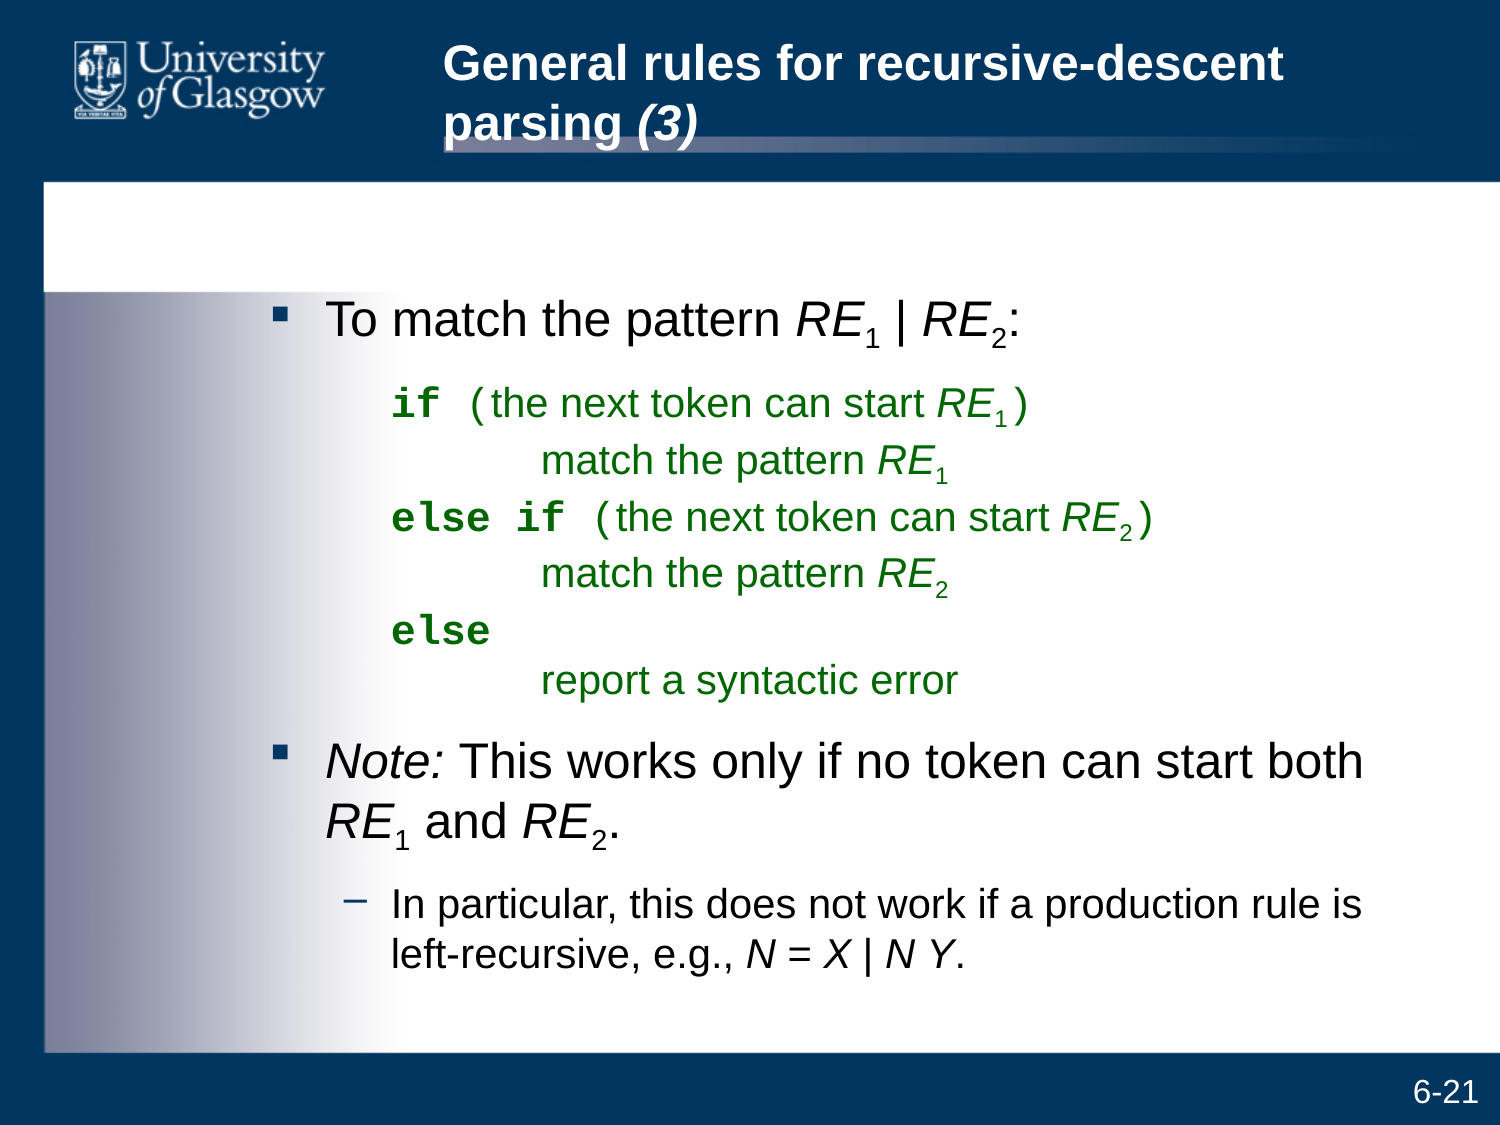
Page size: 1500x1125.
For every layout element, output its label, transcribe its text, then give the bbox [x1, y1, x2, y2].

picture [0, 0, 1500, 1125]
title General rules for recursive-descent parsing (3) [427, 30, 1436, 150]
list To match the pattern RE1 | RE2: if (the next token can start RE1) match the pattern RE1 else if (the next token can start RE2) match the pattern RE2 else report a syntactic error Note: This works only if no token can start both RE1 and RE2. In particular, this does not work if a production rule is left-recursive, e.g., N = X | N Y. [253, 278, 1435, 1038]
